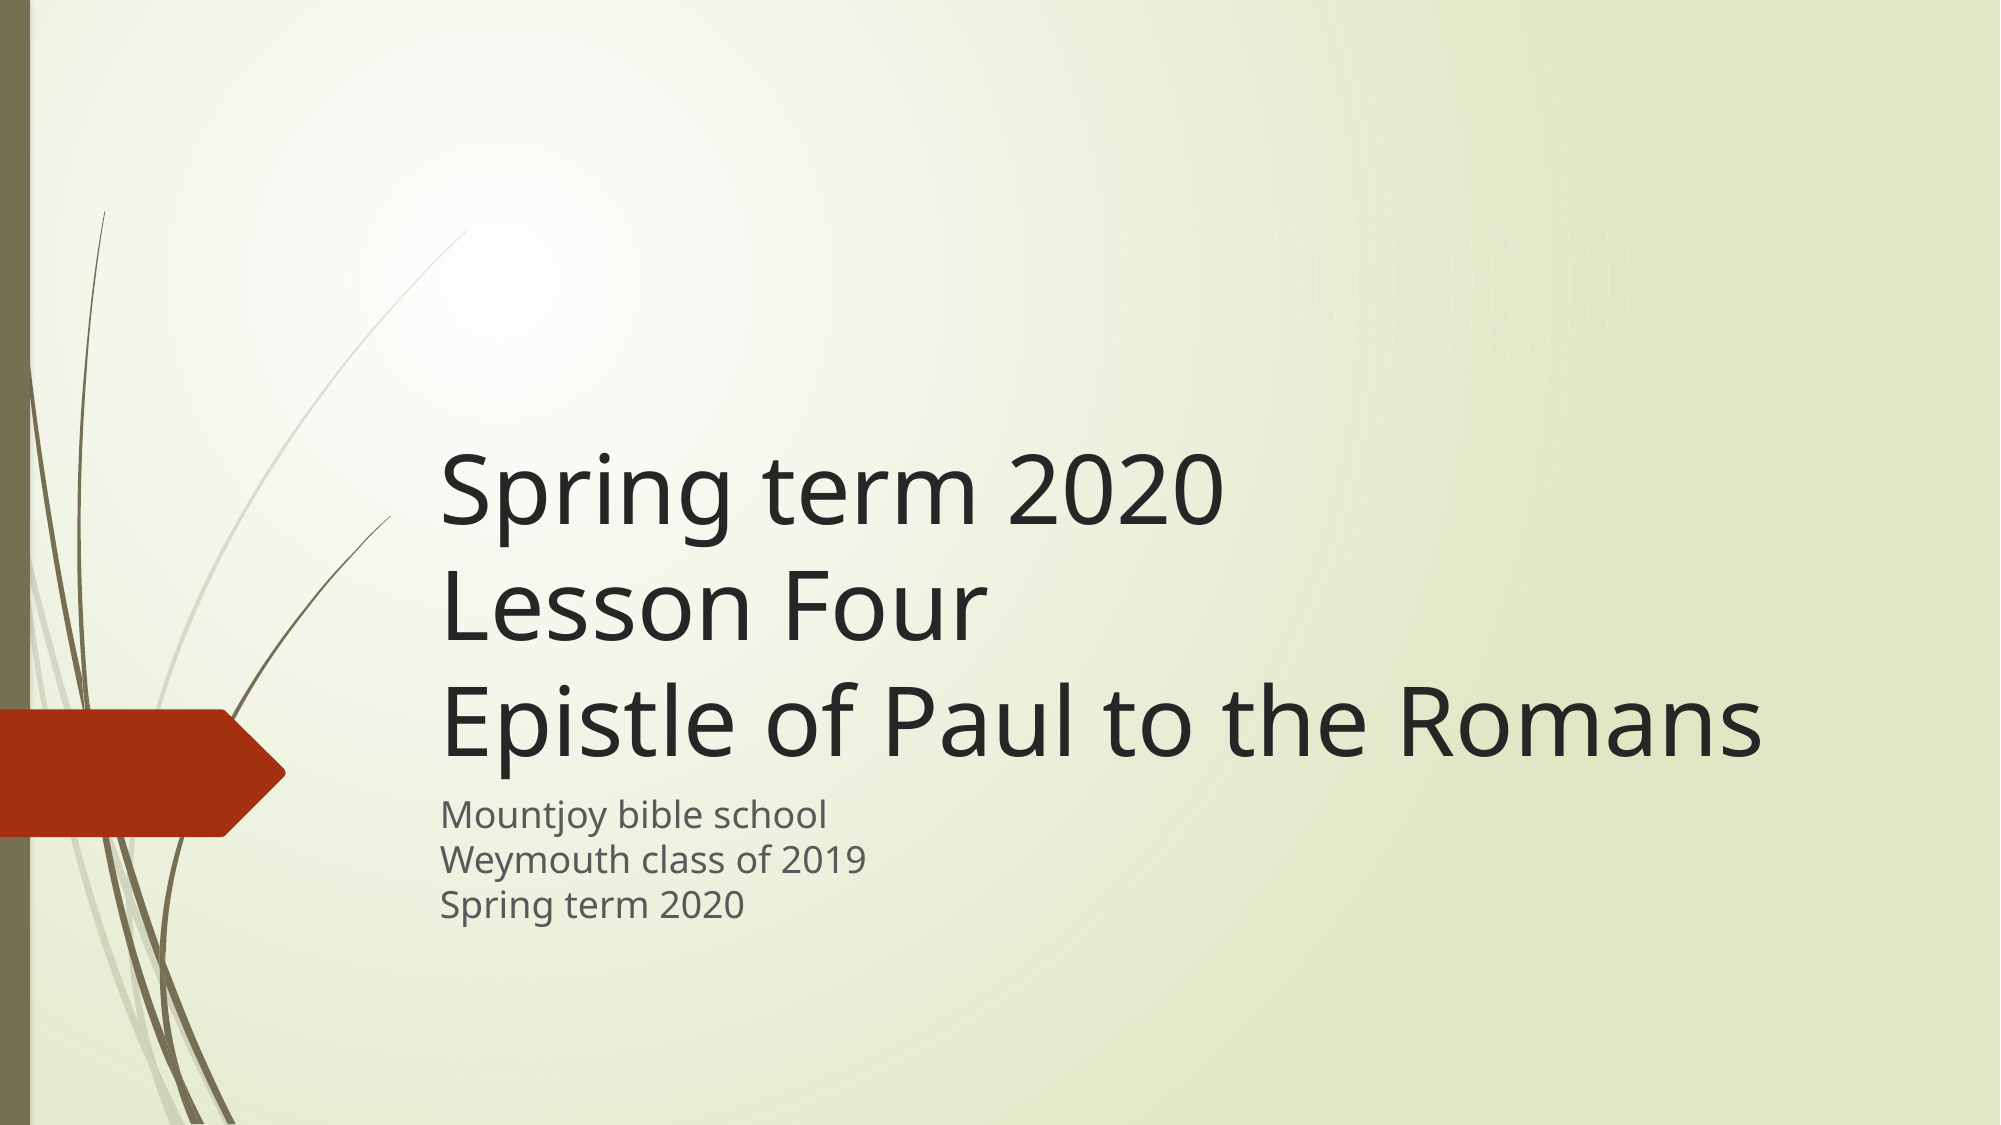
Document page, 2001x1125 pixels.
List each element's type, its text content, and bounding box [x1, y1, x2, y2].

title Spring term 2020 Lesson Four Epistle of Paul to the Romans [424, 412, 1888, 783]
subtitle Mountjoy bible school Weymouth class of 2019 Spring term 2020 [424, 783, 1888, 969]
